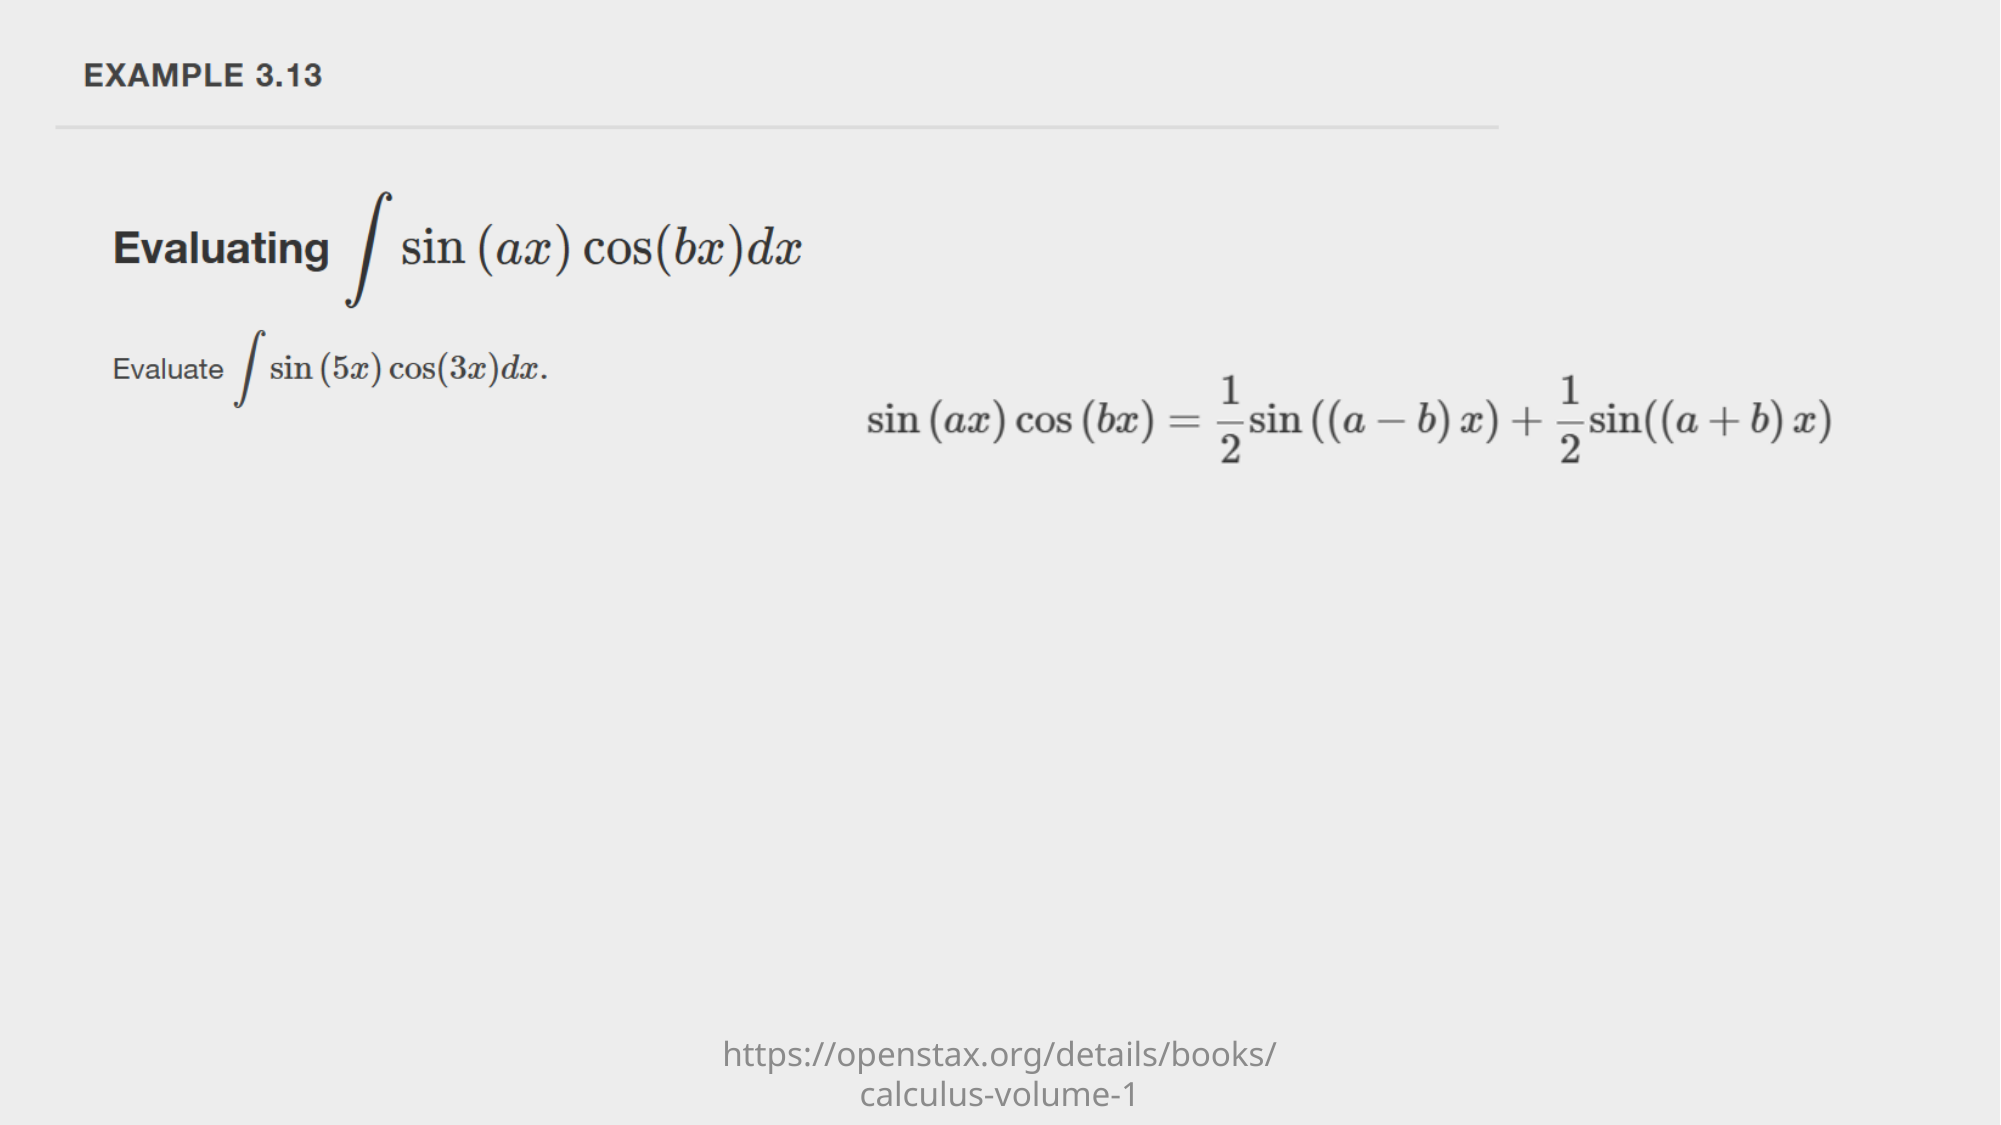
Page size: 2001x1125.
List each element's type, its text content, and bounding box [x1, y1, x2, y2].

footer https://openstax.org/details/books/calculus-volume-1 [662, 1042, 1338, 1103]
picture [41, 22, 1893, 483]
